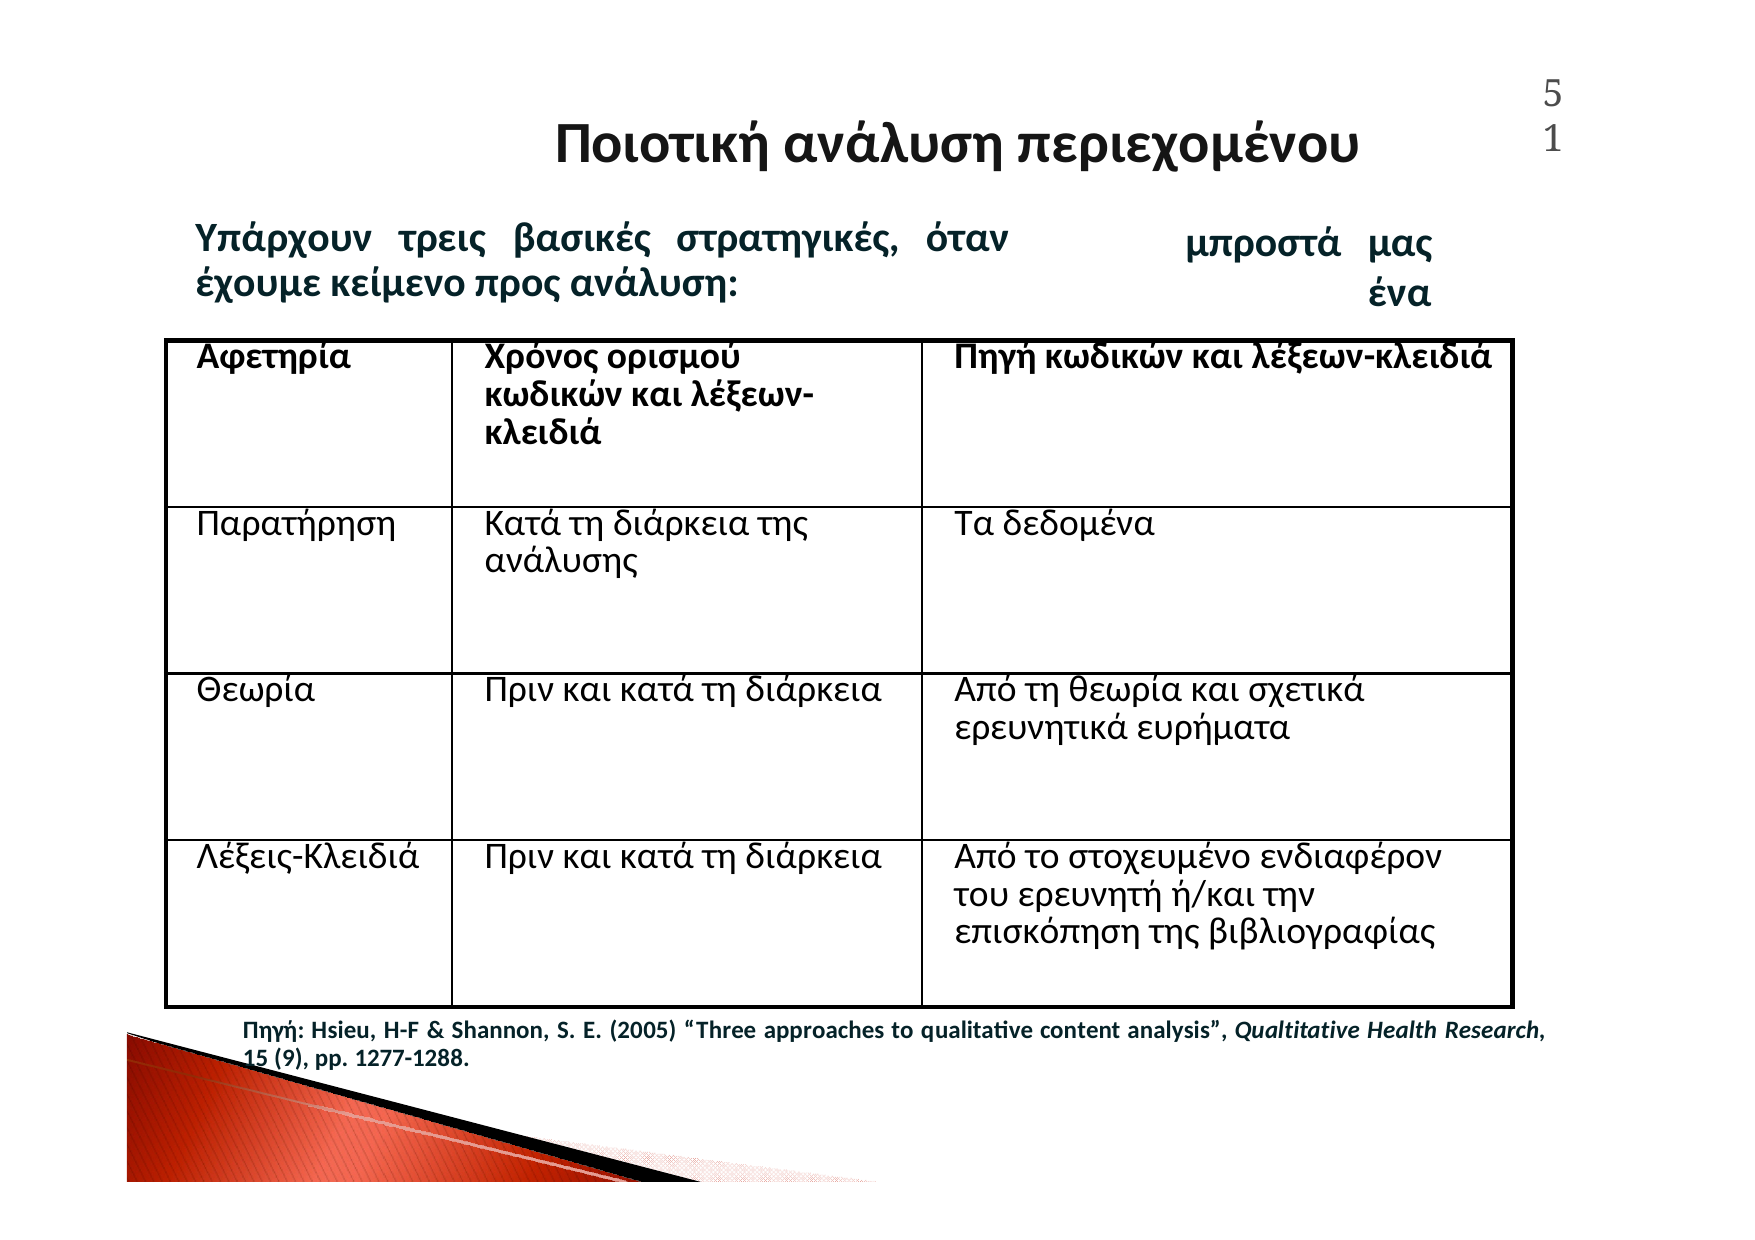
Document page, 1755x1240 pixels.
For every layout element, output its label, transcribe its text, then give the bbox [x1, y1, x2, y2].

table_cell Τα δεδομένα [923, 508, 1510, 672]
text_box 51 [1540, 69, 1581, 160]
table_header Πηγή κωδικών και λέξεων-κλειδιά [923, 343, 1510, 506]
table_cell Από τη θεωρία και σχετικά ερευνητικά ευρήματα [923, 675, 1510, 839]
table_cell Κατά τη διάρκεια της ανάλυσης [453, 508, 921, 672]
text_box [641, 1086, 883, 1182]
table_cell Πριν και κατά τη διάρκεια [453, 841, 921, 1005]
table_cell Πριν και κατά τη διάρκεια [453, 675, 921, 839]
text_box μπροστά [1183, 214, 1344, 265]
text_box [126, 1034, 641, 1182]
text_box Πηγή: Hsieu, H-F & Shannon, S. E. (2005) “Three approaches to qualitative content analysis”, Qualtitative Health Research, 15 (9), pp. 1277-1288. [240, 1016, 1574, 1071]
text_box [307, 1105, 628, 1182]
table_cell Θεωρία [168, 675, 451, 839]
table_cell Από το στοχευμένο ενδιαφέρον του ερευνητή ή/και την επισκόπηση της βιβλιογραφίας [923, 841, 1510, 1005]
table_header Αφετηρία [168, 343, 451, 506]
table_cell Λέξεις-Κλειδιά [168, 841, 451, 1005]
text_box [641, 1166, 701, 1182]
text_box Υπάρχουν τρεις βασικές στρατηγικές, όταν έχουμε κείμενο προς ανάλυση: [193, 214, 1161, 305]
text_box μας ένα [1365, 214, 1526, 315]
title Ποιοτική ανάλυση περιεχομένου [316, 75, 1438, 312]
table_header Χρόνος ορισμού κωδικών και λέξεων-κλειδιά [453, 343, 921, 506]
table_cell Παρατήρηση [168, 508, 451, 672]
